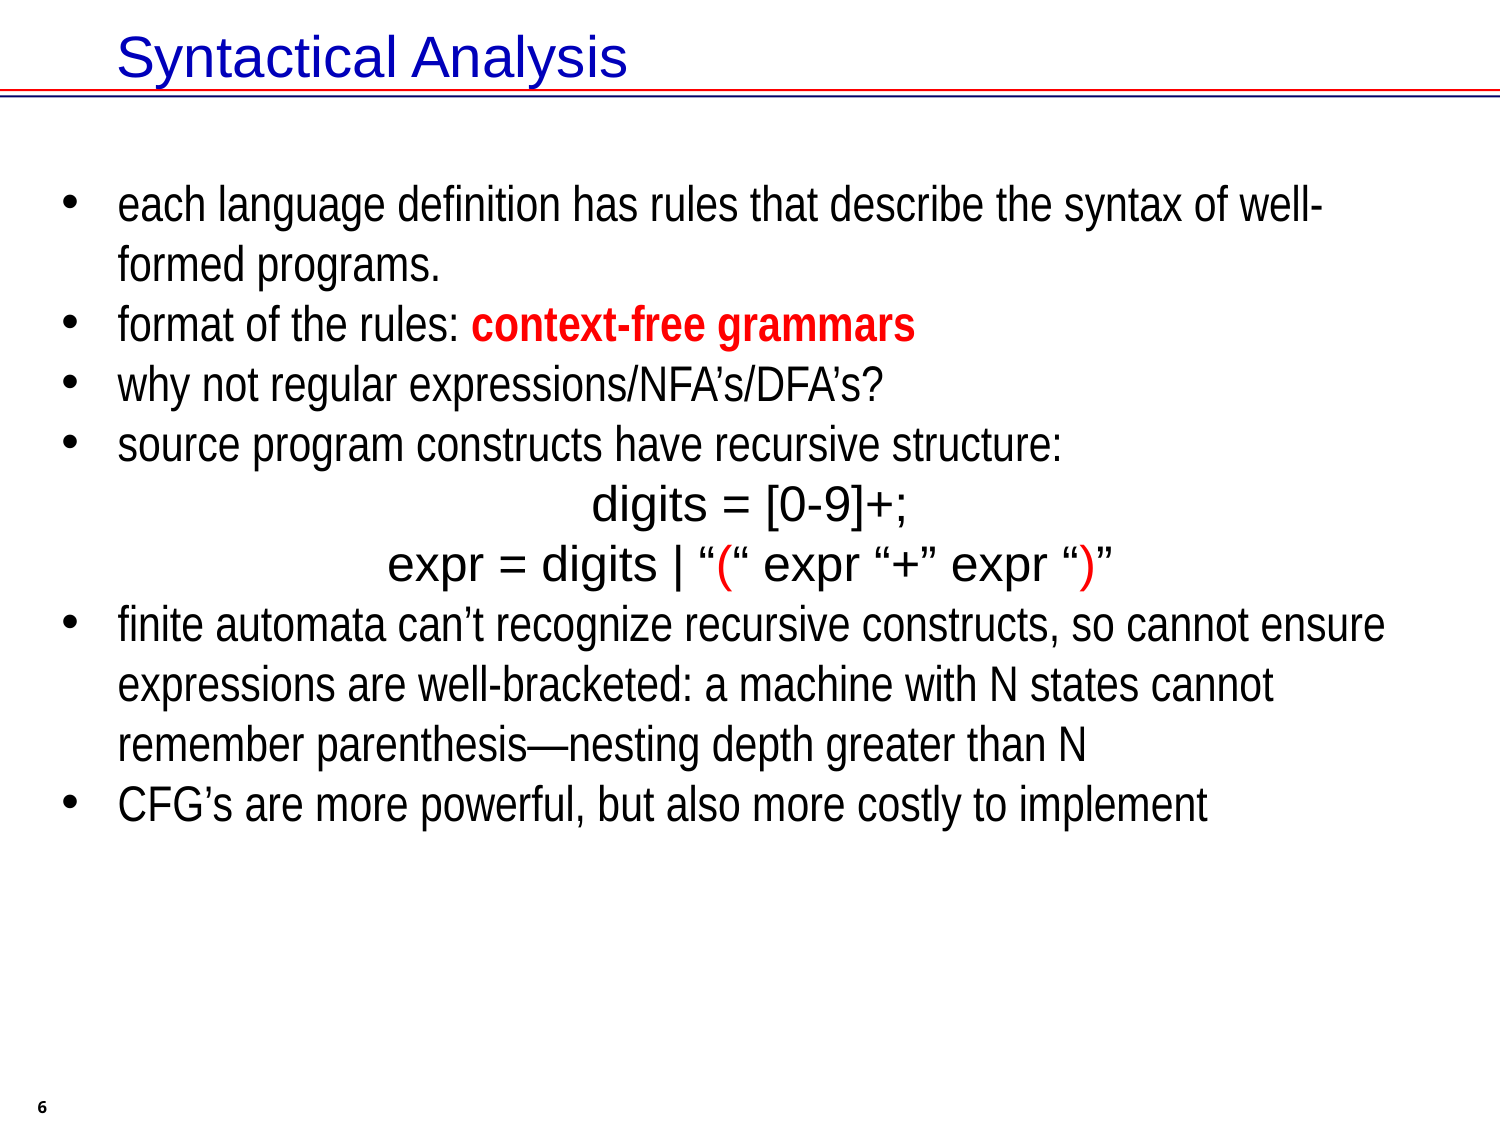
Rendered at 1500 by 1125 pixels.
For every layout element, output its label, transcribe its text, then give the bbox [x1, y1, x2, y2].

text_box each language definition has rules that describe the syntax of well-formed programs. format of the rules: context-free grammars why not regular expressions/NFA’s/DFA’s? source program constructs have recursive structure: digits = [0-9]+; expr = digits | “(“ expr “+” expr “)” finite automata can’t recognize recursive constructs, so cannot ensure expressions are well-bracketed: a machine with N states cannot remember parenthesis—nesting depth greater than N CFG’s are more powerful, but also more costly to implement [46, 164, 1454, 839]
title Syntactical Analysis [101, 14, 1399, 164]
slide_number 6 [0, 1089, 63, 1125]
